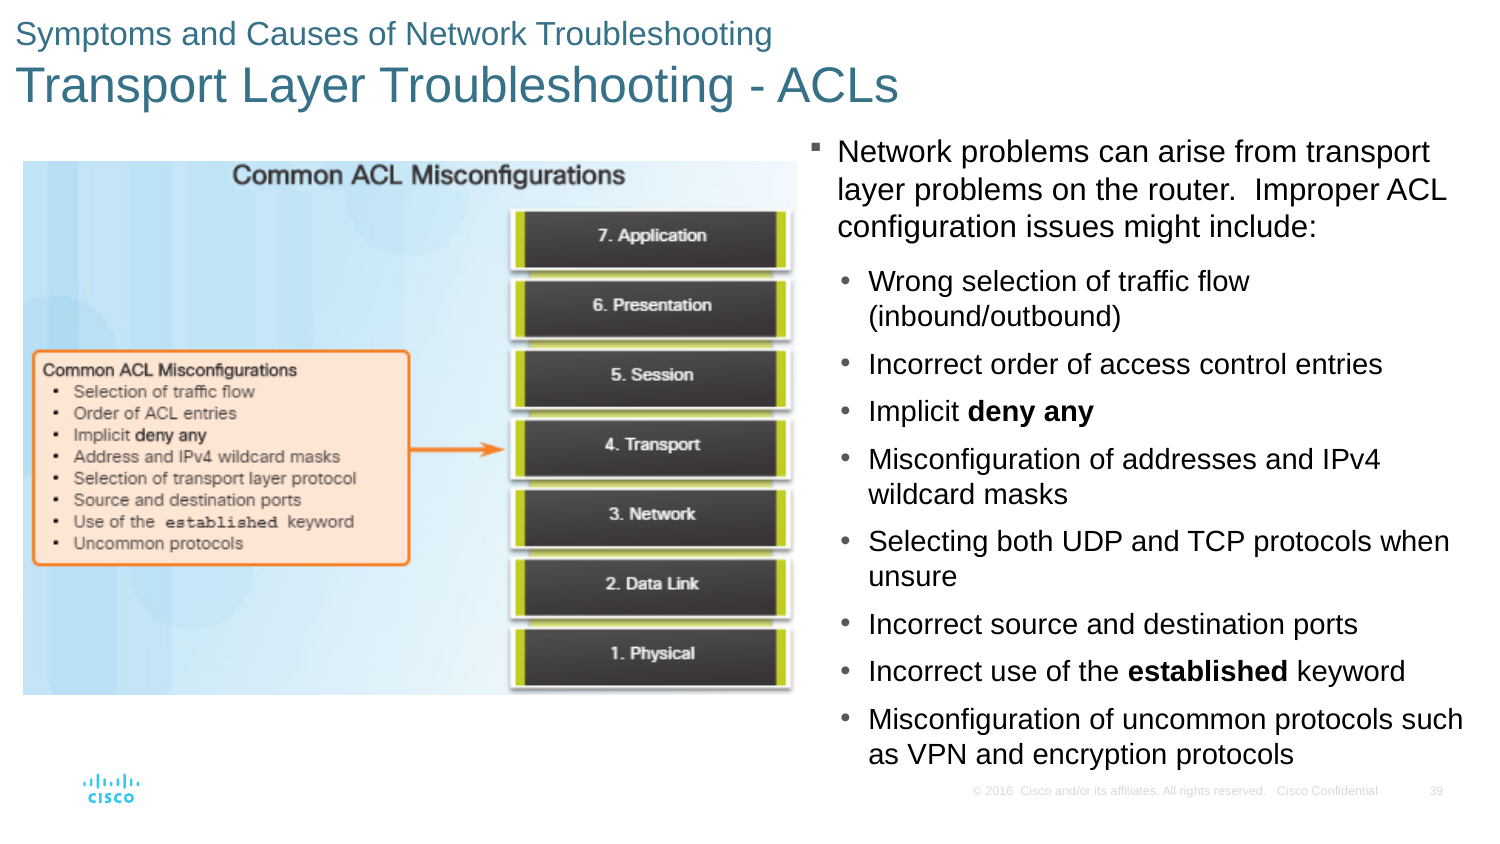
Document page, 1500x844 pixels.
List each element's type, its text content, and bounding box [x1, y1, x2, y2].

picture [23, 161, 798, 695]
list Network problems can arise from transport layer problems on the router. Improper ACL configuration issues might include: Wrong selection of traffic flow (inbound/outbound) Incorrect order of access control entries Implicit deny any Misconfiguration of addresses and IPv4 wildcard masks Selecting both UDP and TCP protocols when unsure Incorrect source and destination ports Incorrect use of the established keyword Misconfiguration of uncommon protocols such as VPN and encryption protocols [794, 124, 1500, 798]
title Symptoms and Causes of Network Troubleshooting Transport Layer Troubleshooting - ACLs [0, 0, 934, 125]
